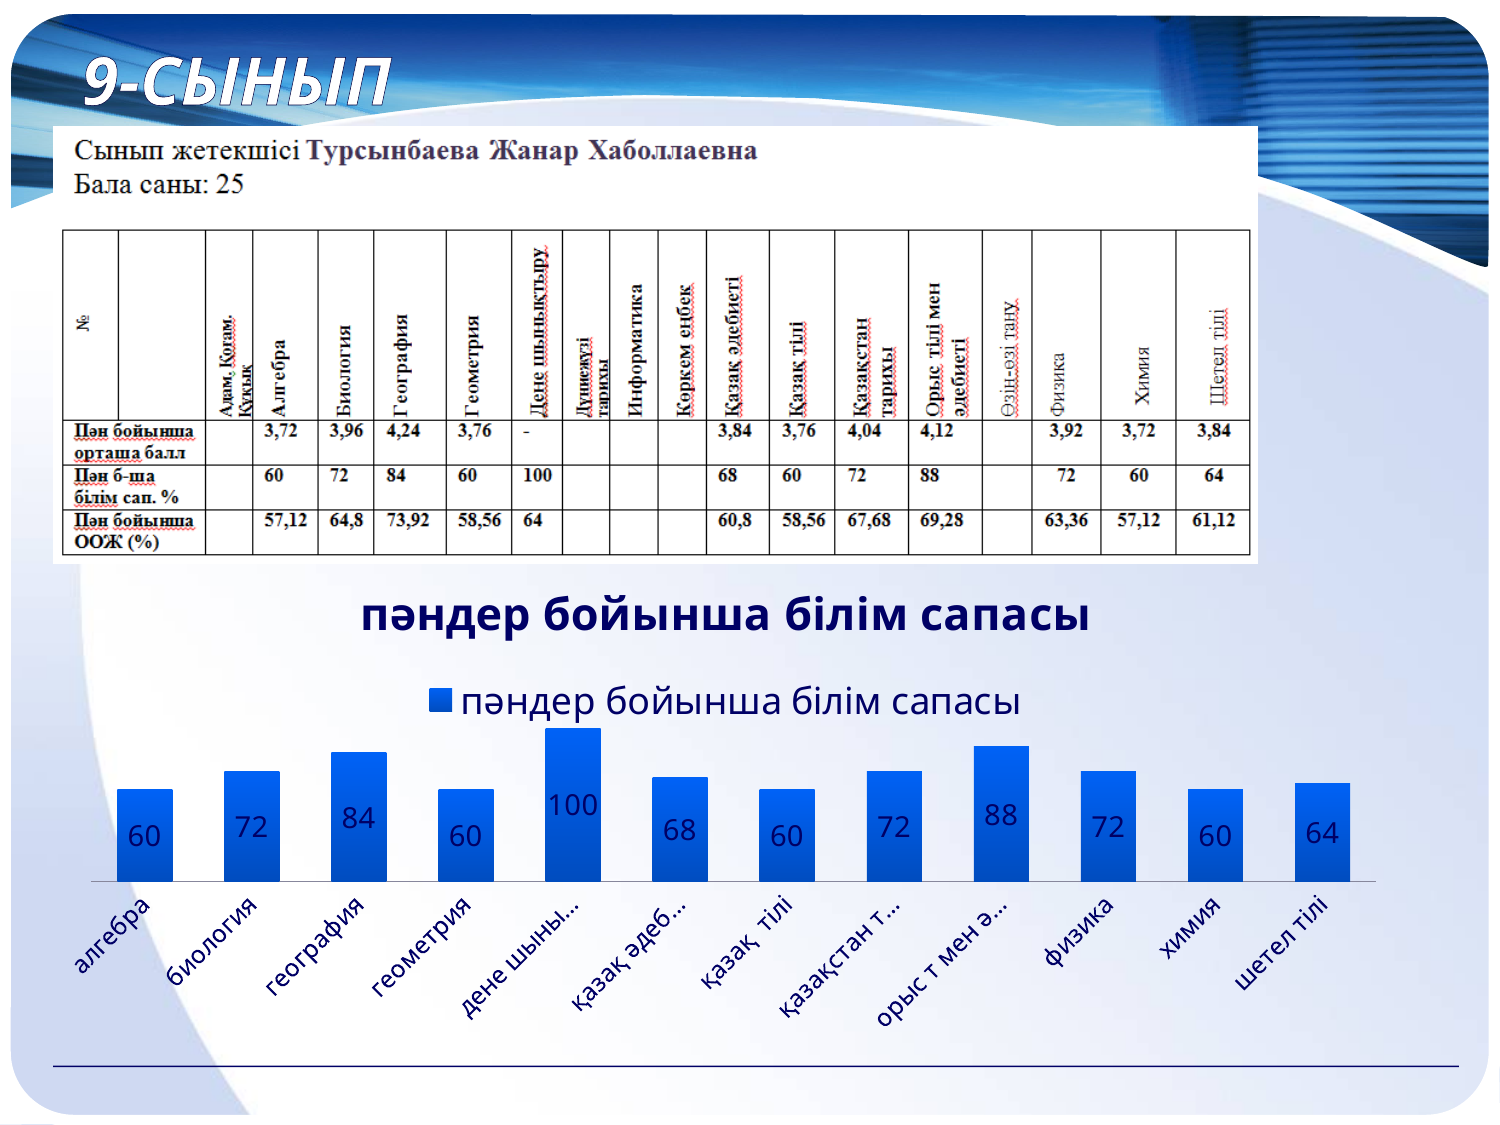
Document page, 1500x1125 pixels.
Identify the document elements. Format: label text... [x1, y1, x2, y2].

chart [52, 550, 1400, 1036]
text_box 9-сынып [66, 30, 407, 125]
picture [11, 14, 1488, 1114]
